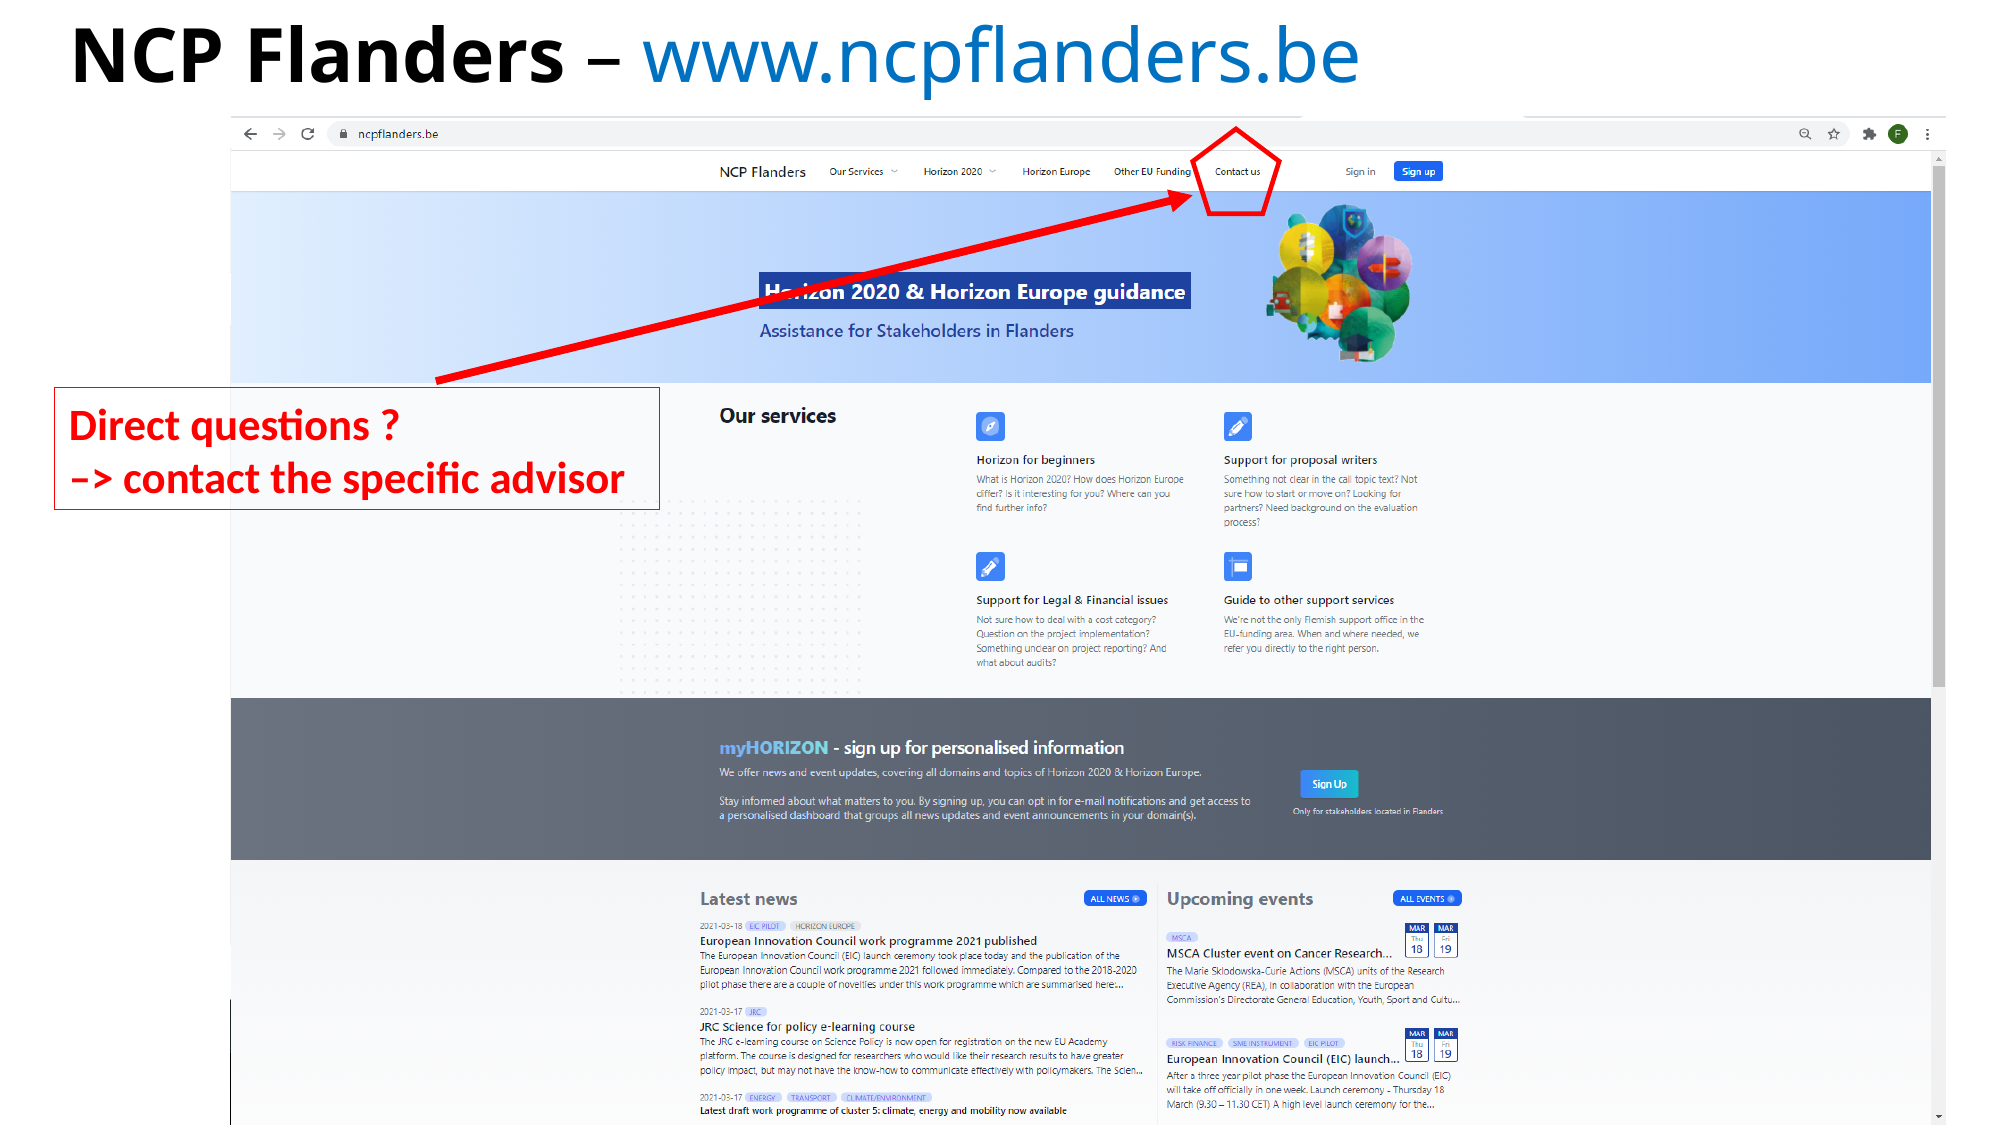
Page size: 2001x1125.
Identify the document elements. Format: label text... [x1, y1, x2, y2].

text_box Direct questions ? –> contact the specific advisor [54, 387, 230, 510]
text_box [435, 195, 1193, 382]
picture [230, 116, 1946, 1125]
title NCP Flanders – www.ncpflanders.be [54, 0, 1692, 117]
